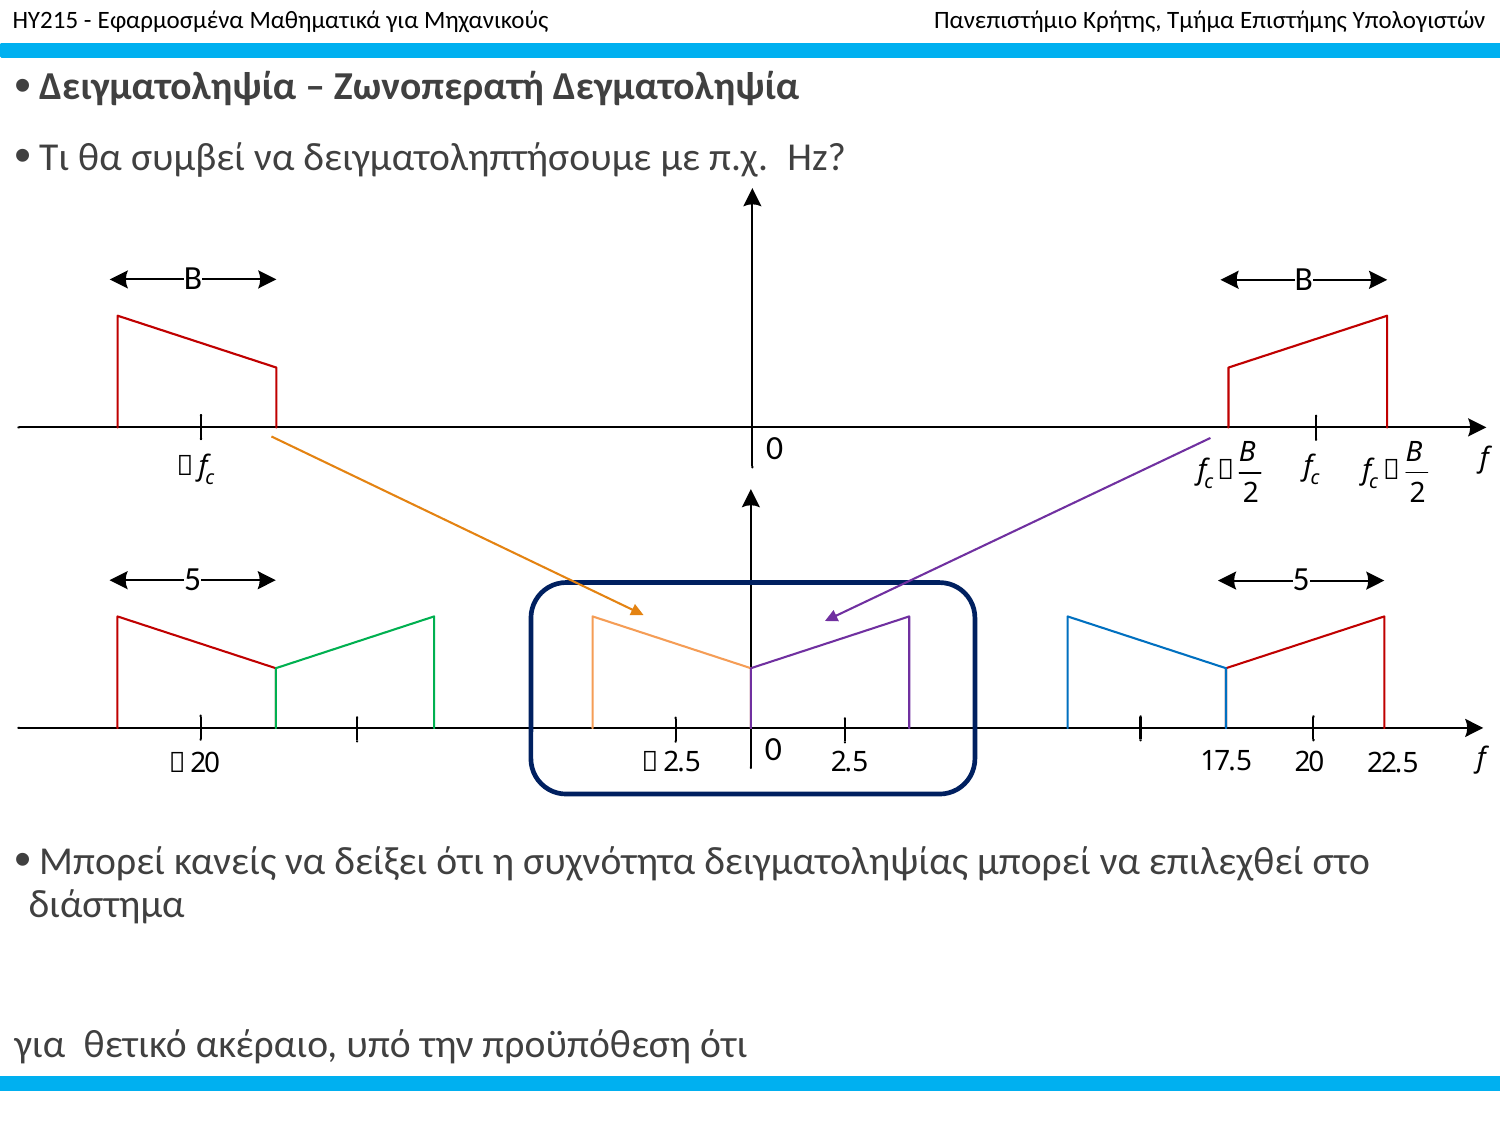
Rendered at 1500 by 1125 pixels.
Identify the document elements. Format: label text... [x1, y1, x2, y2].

text_box [0, 43, 1500, 58]
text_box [270, 435, 644, 616]
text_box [824, 437, 1211, 622]
text_box [0, 1076, 1500, 1091]
picture [13, 184, 1499, 788]
text_box HY215 - Εφαρμοσμένα Μαθηματικά για Μηχανικούς Πανεπιστήμιο Κρήτης, Τμήμα Επιστήμης Υπολογιστών [0, 0, 1500, 41]
